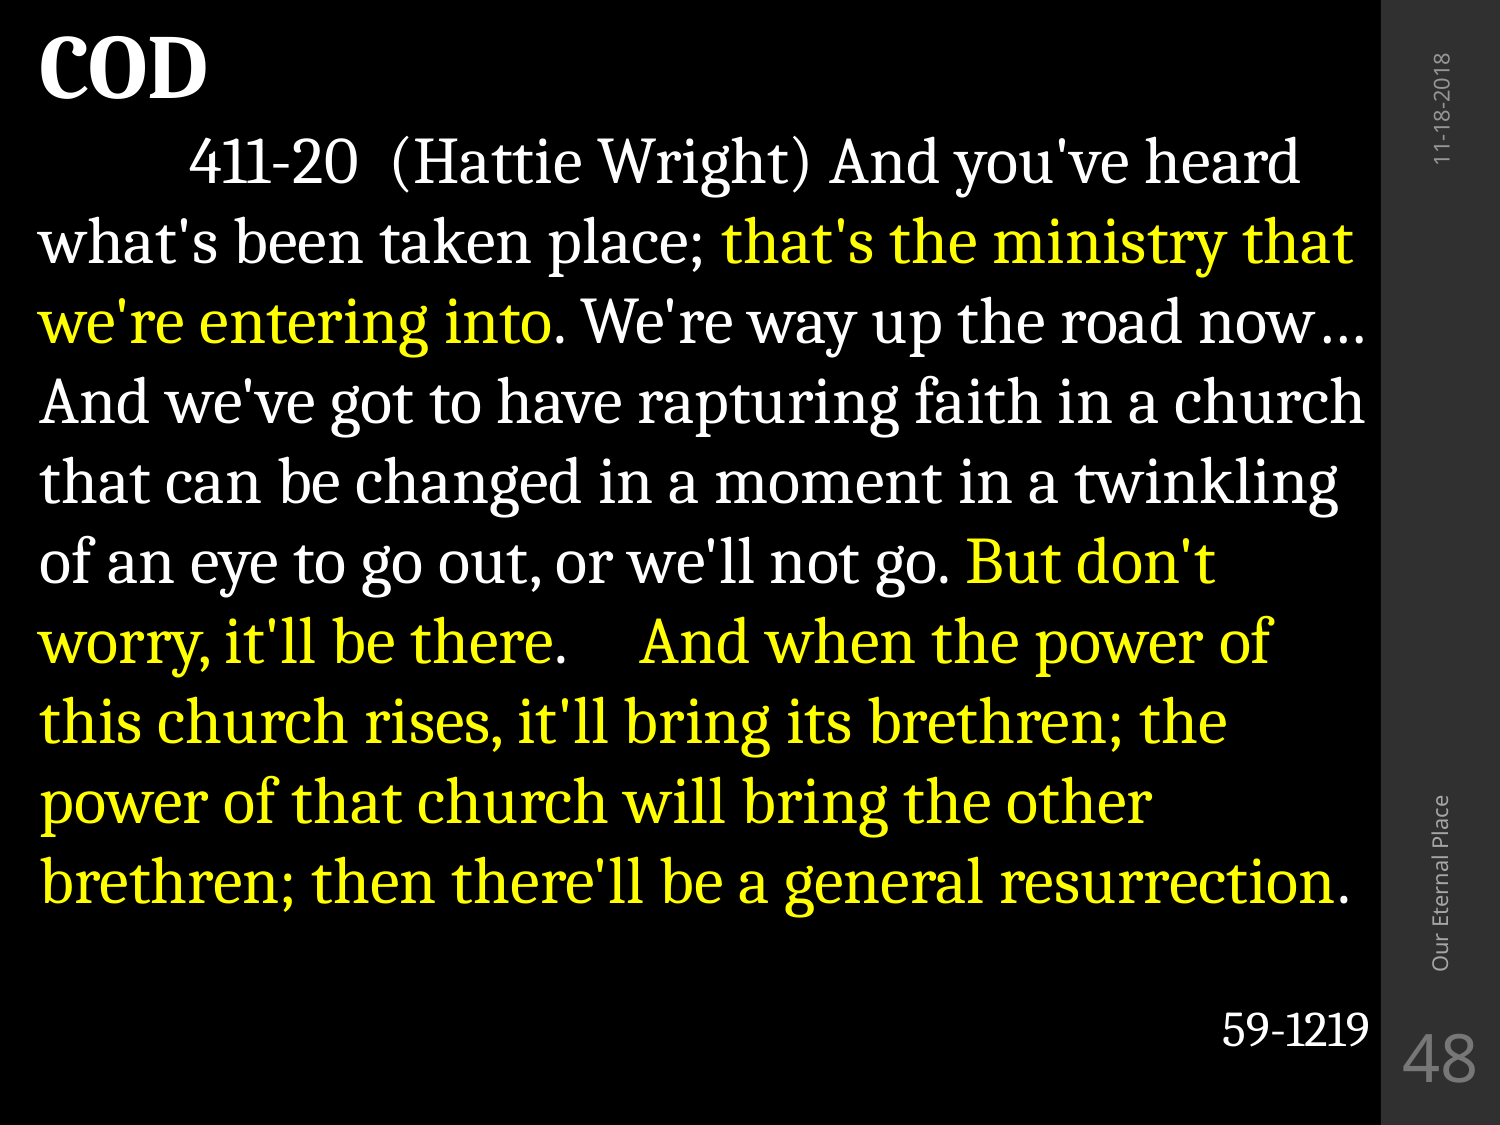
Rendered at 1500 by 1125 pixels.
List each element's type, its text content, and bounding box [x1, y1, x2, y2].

footer Our Eternal Place [1418, 400, 1464, 988]
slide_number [1418, 37, 1464, 351]
slide_number 48 [1384, 1012, 1498, 1110]
text_box COD 411-20 (Hattie Wright) And you've heard what's been taken place; that's the ministry that we're entering into. We're way up the road now… And we've got to have rapturing faith in a church that can be changed in a moment in a twinkling of an eye to go out, or we'll not go. But don't worry, it'll be there. And when the power of this church rises, it'll bring its brethren; the power of that church will bring the other brethren; then there'll be a general resurrection. 59-1219 [24, 0, 1385, 1065]
